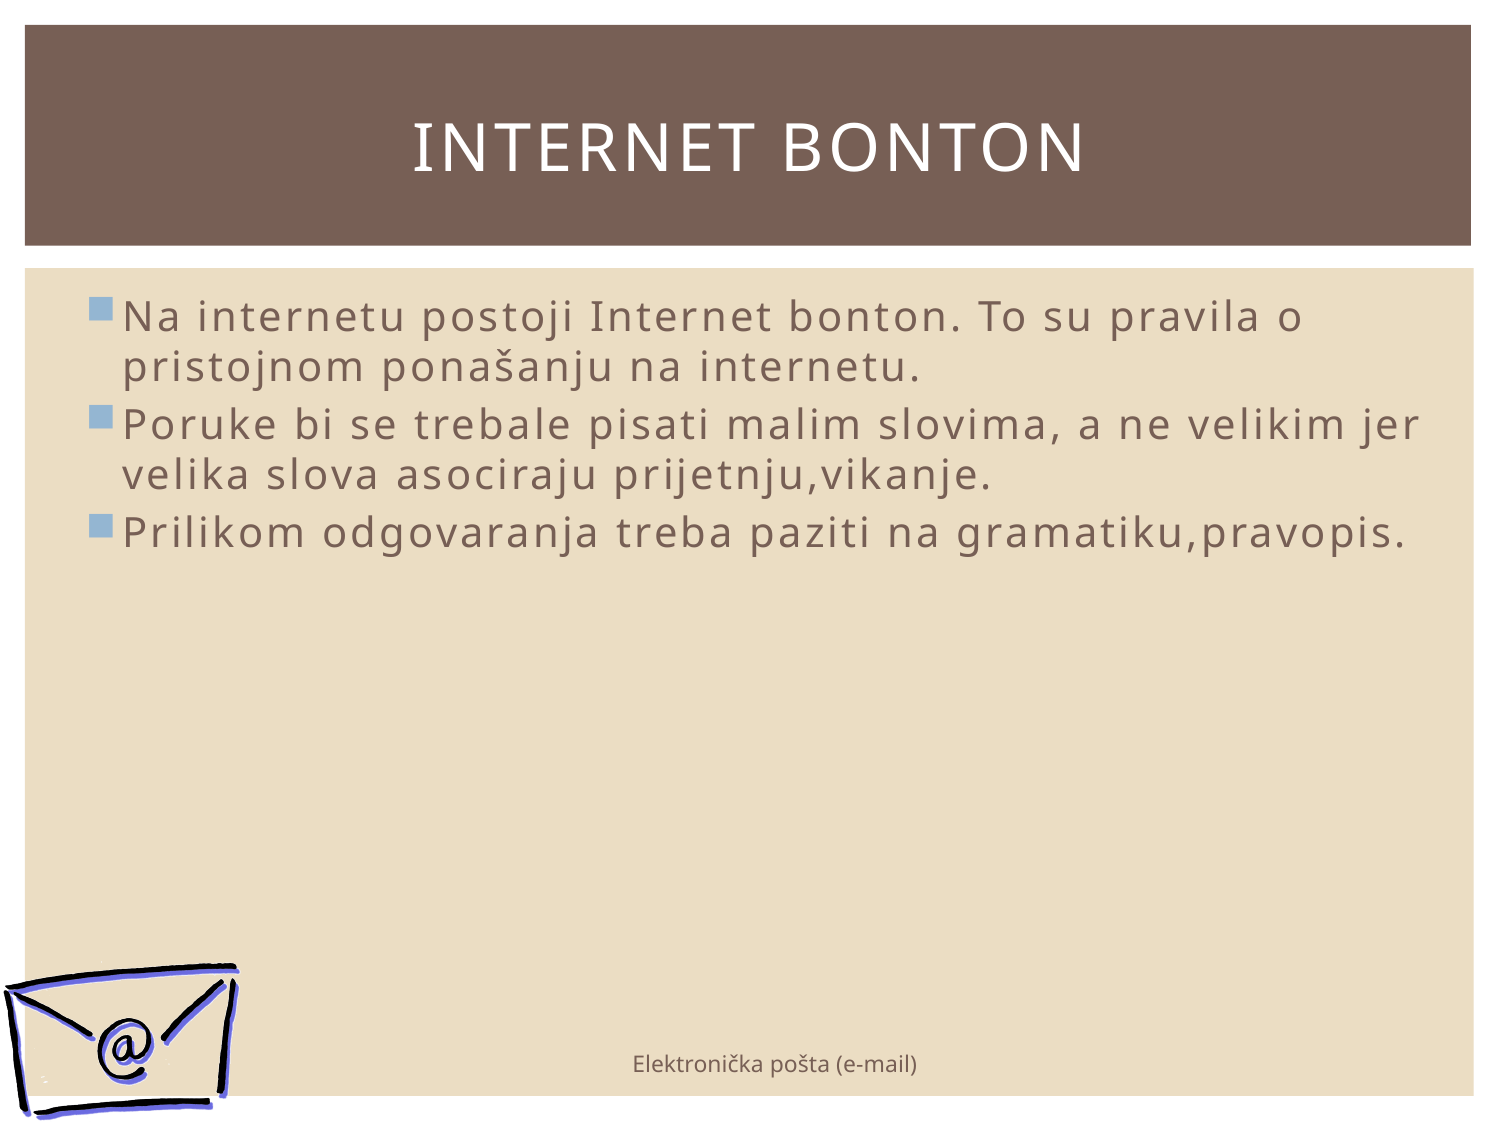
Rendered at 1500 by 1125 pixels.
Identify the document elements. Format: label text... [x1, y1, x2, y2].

picture [2, 961, 242, 1122]
title Internet bonton [62, 58, 1438, 232]
list Na internetu postoji Internet bonton. To su pravila o pristojnom ponašanju na internetu. Poruke bi se trebale pisati malim slovima, a ne velikim jer velika slova asociraju prijetnju,vikanje. Prilikom odgovaranja treba paziti na gramatiku,pravopis. [62, 281, 1442, 1005]
footer Elektronička pošta (e-mail) [500, 1042, 1050, 1088]
